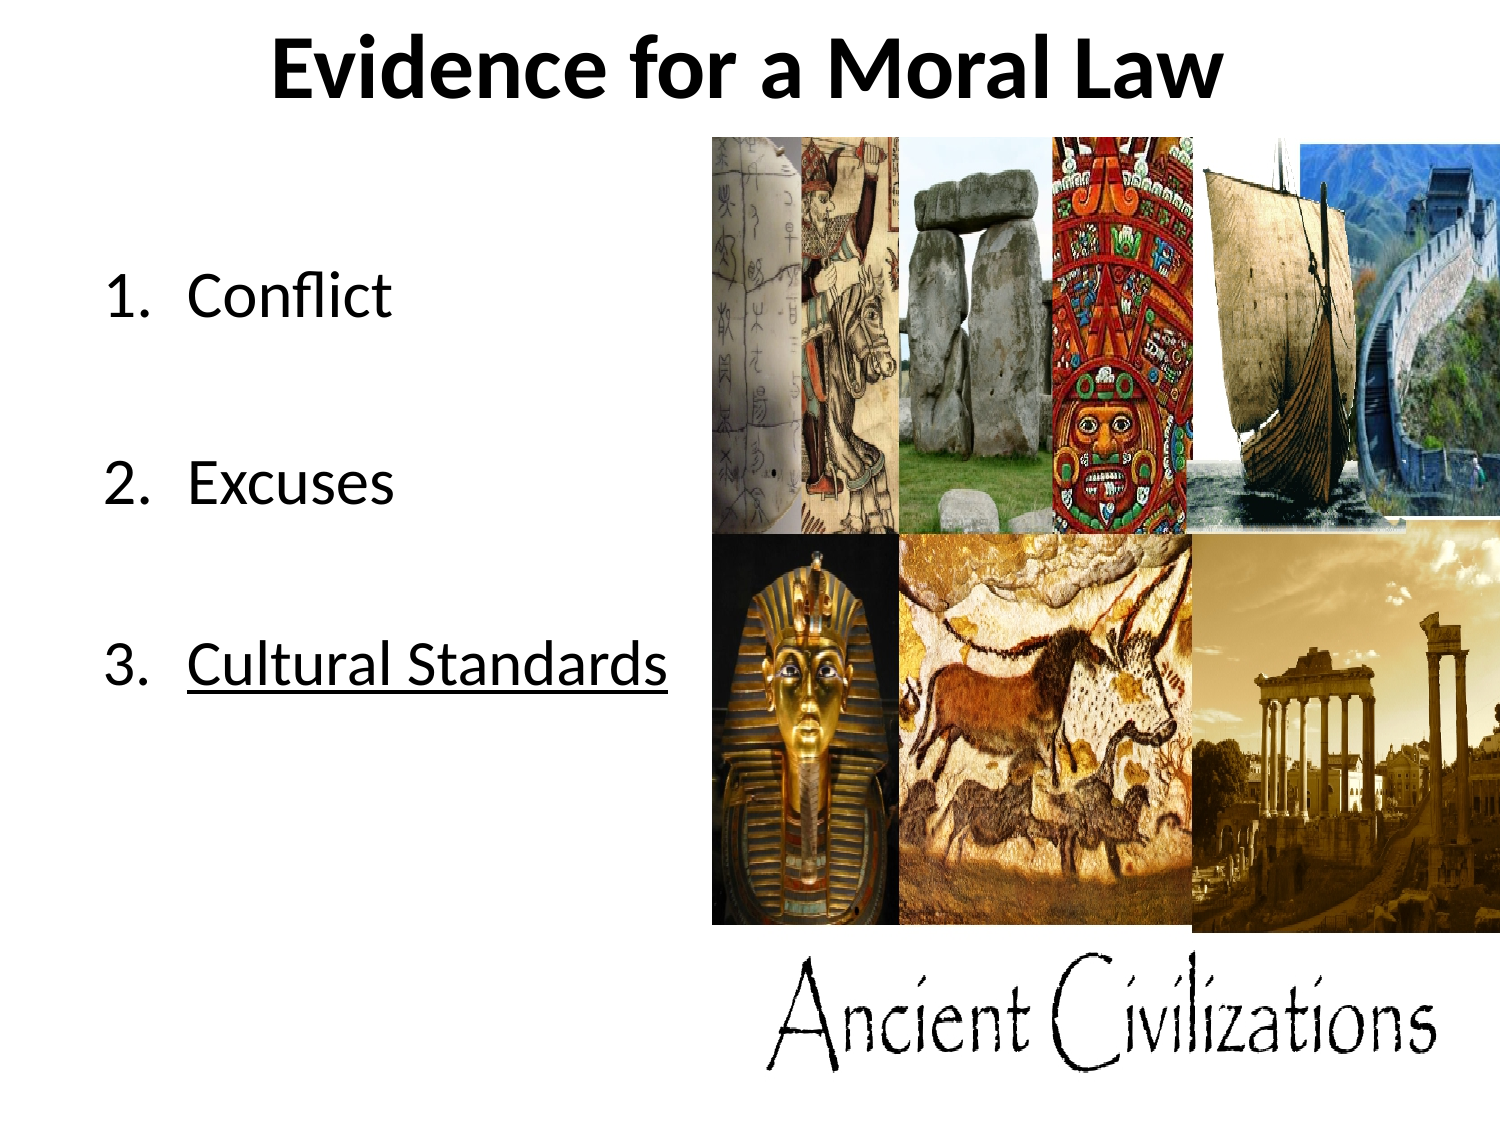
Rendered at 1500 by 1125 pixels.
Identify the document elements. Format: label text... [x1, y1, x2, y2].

list Conflict Excuses Cultural Standards [87, 149, 707, 1125]
text_box Evidence for a Moral Law [0, 0, 1500, 138]
picture [712, 137, 1500, 1125]
